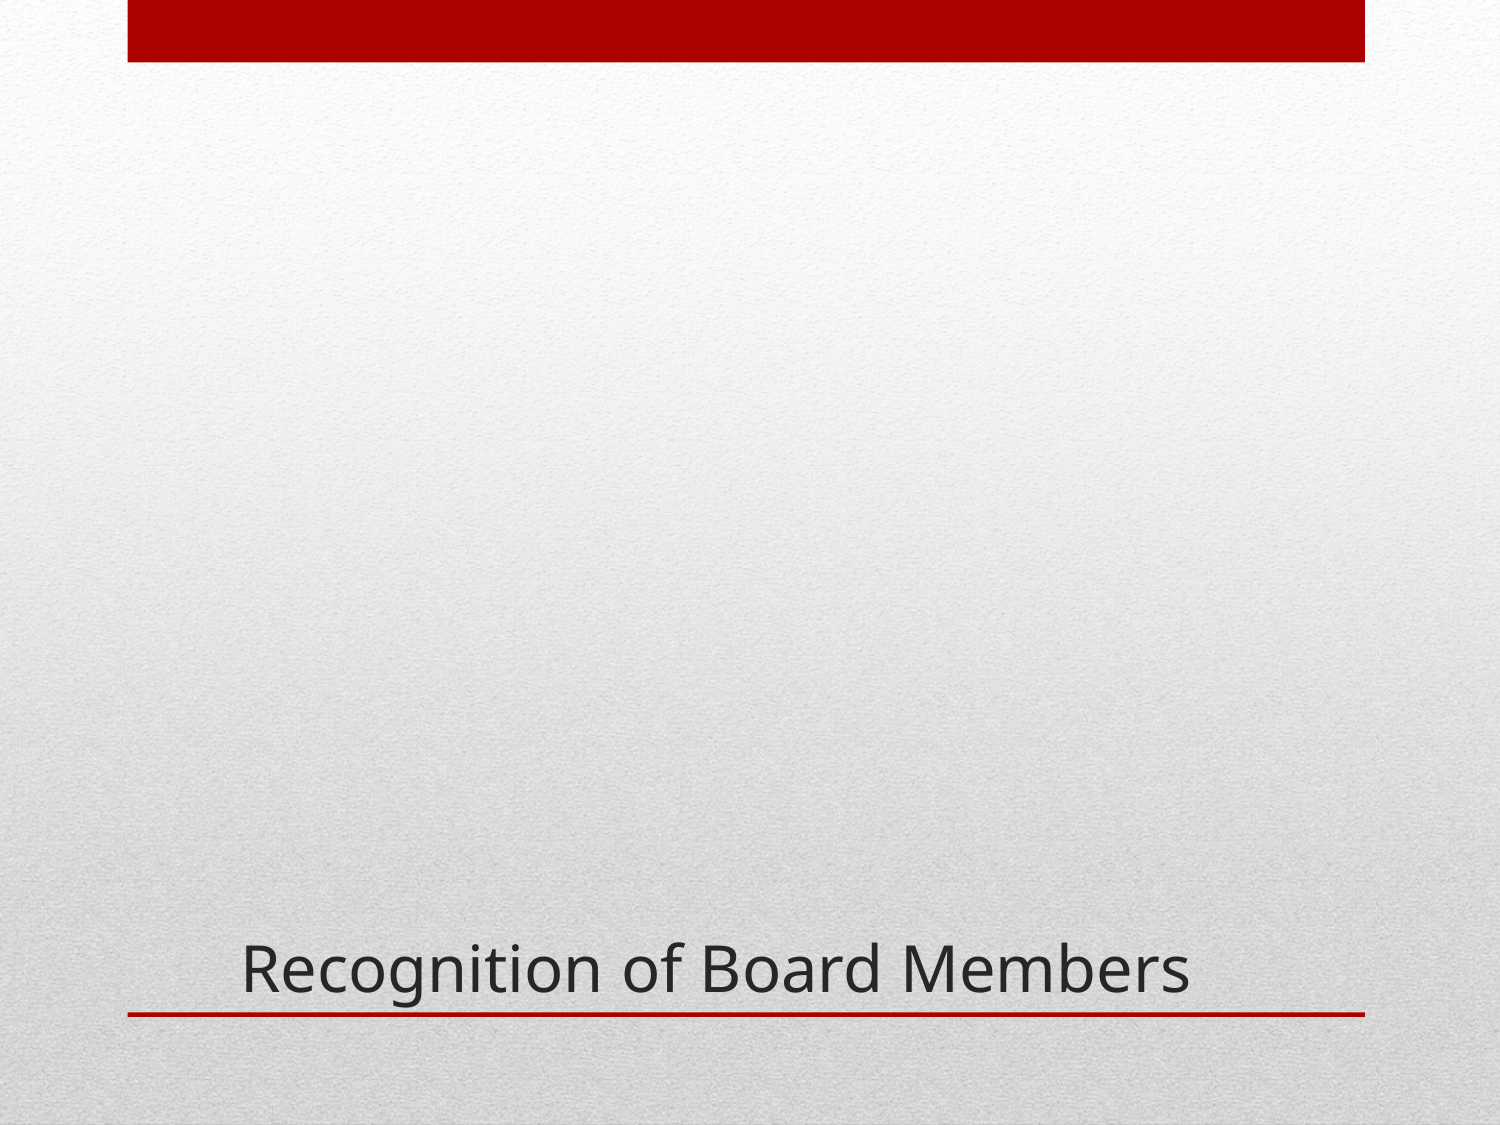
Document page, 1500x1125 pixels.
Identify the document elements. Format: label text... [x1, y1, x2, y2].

title Recognition of Board Members [225, 875, 1338, 1013]
